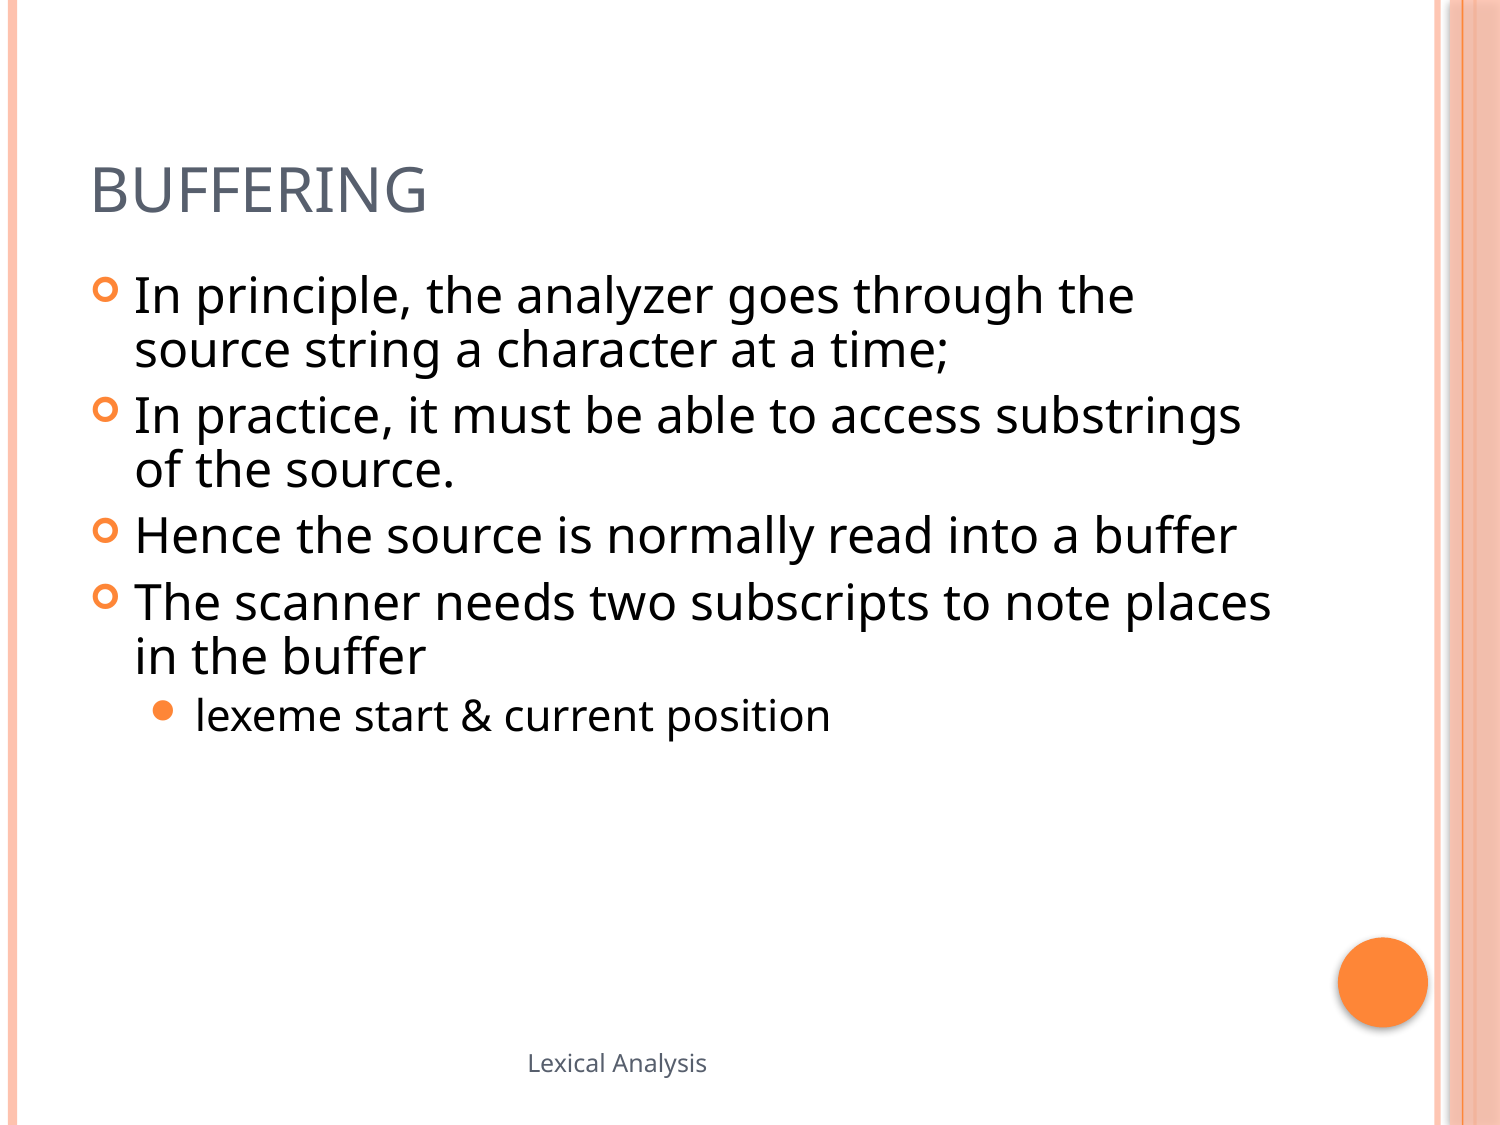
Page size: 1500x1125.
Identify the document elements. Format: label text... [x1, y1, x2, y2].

title Buffering [75, 45, 1300, 233]
footer Lexical Analysis [512, 1062, 988, 1100]
list In principle, the analyzer goes through the source string a character at a time; In practice, it must be able to access substrings of the source. Hence the source is normally read into a buffer The scanner needs two subscripts to note places in the buffer lexeme start & current position [75, 262, 1300, 1062]
slide_number 56 [1074, 1024, 1425, 1100]
